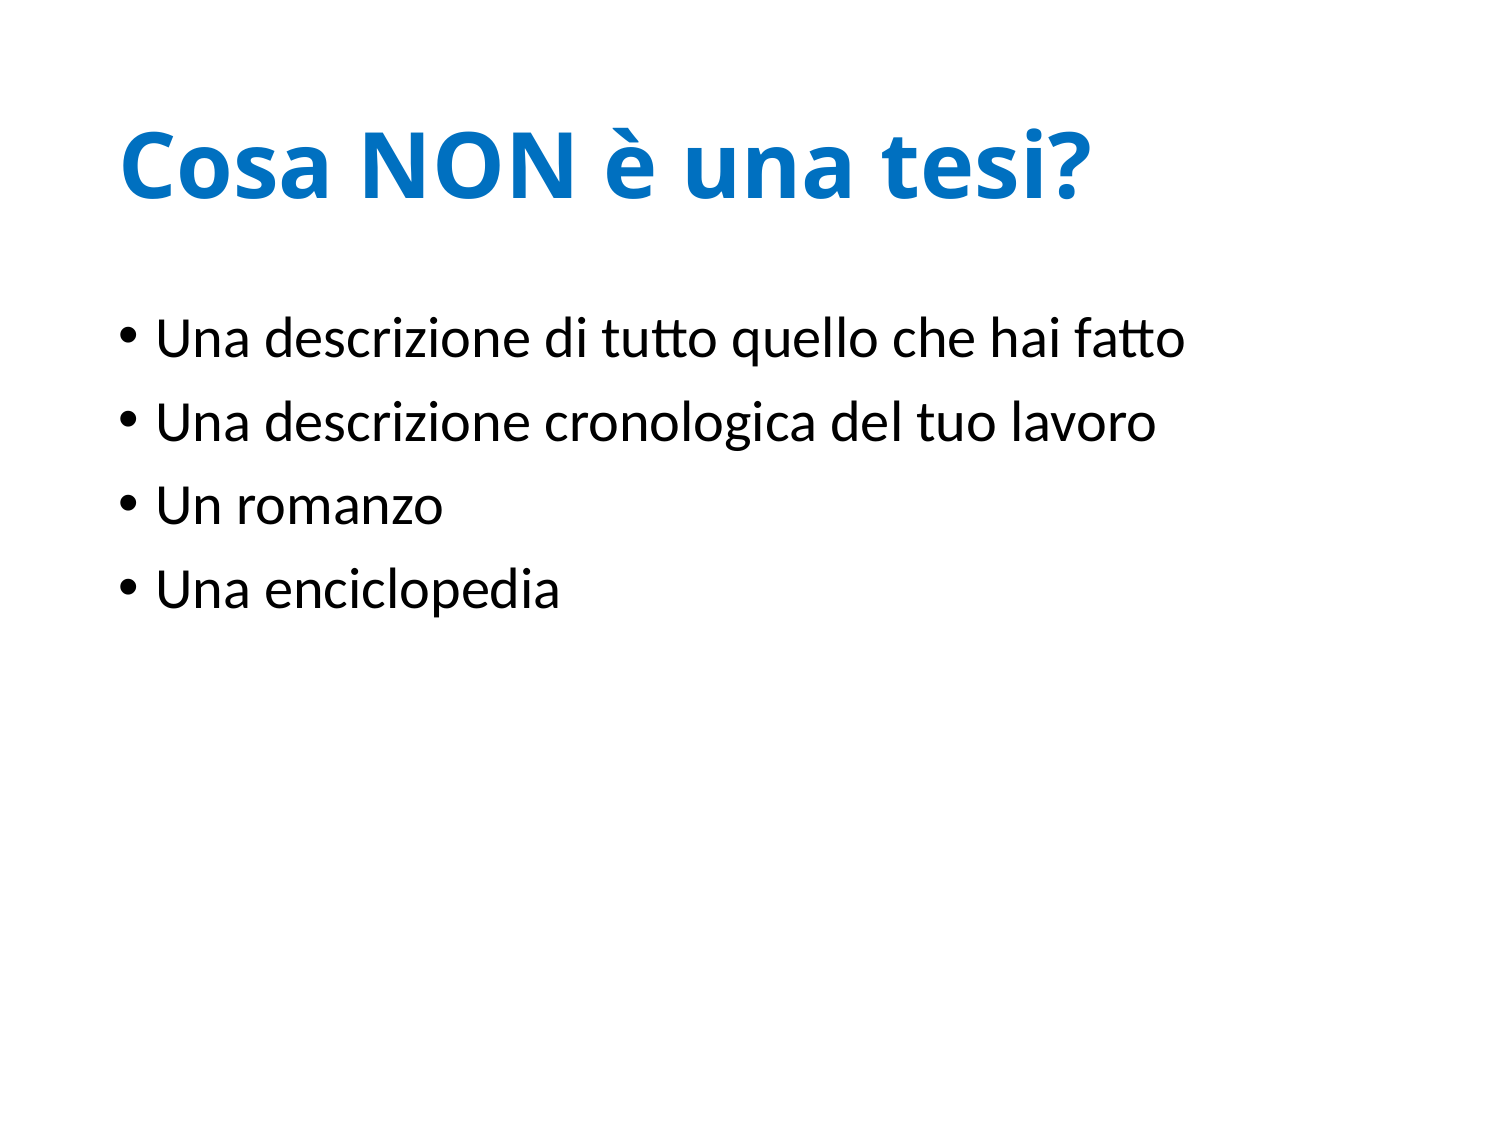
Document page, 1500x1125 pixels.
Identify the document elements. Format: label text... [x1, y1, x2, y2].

list Una descrizione di tutto quello che hai fatto Una descrizione cronologica del tuo lavoro Un romanzo Una enciclopedia [103, 299, 1397, 1014]
title Cosa NON è una tesi? [103, 59, 1397, 278]
